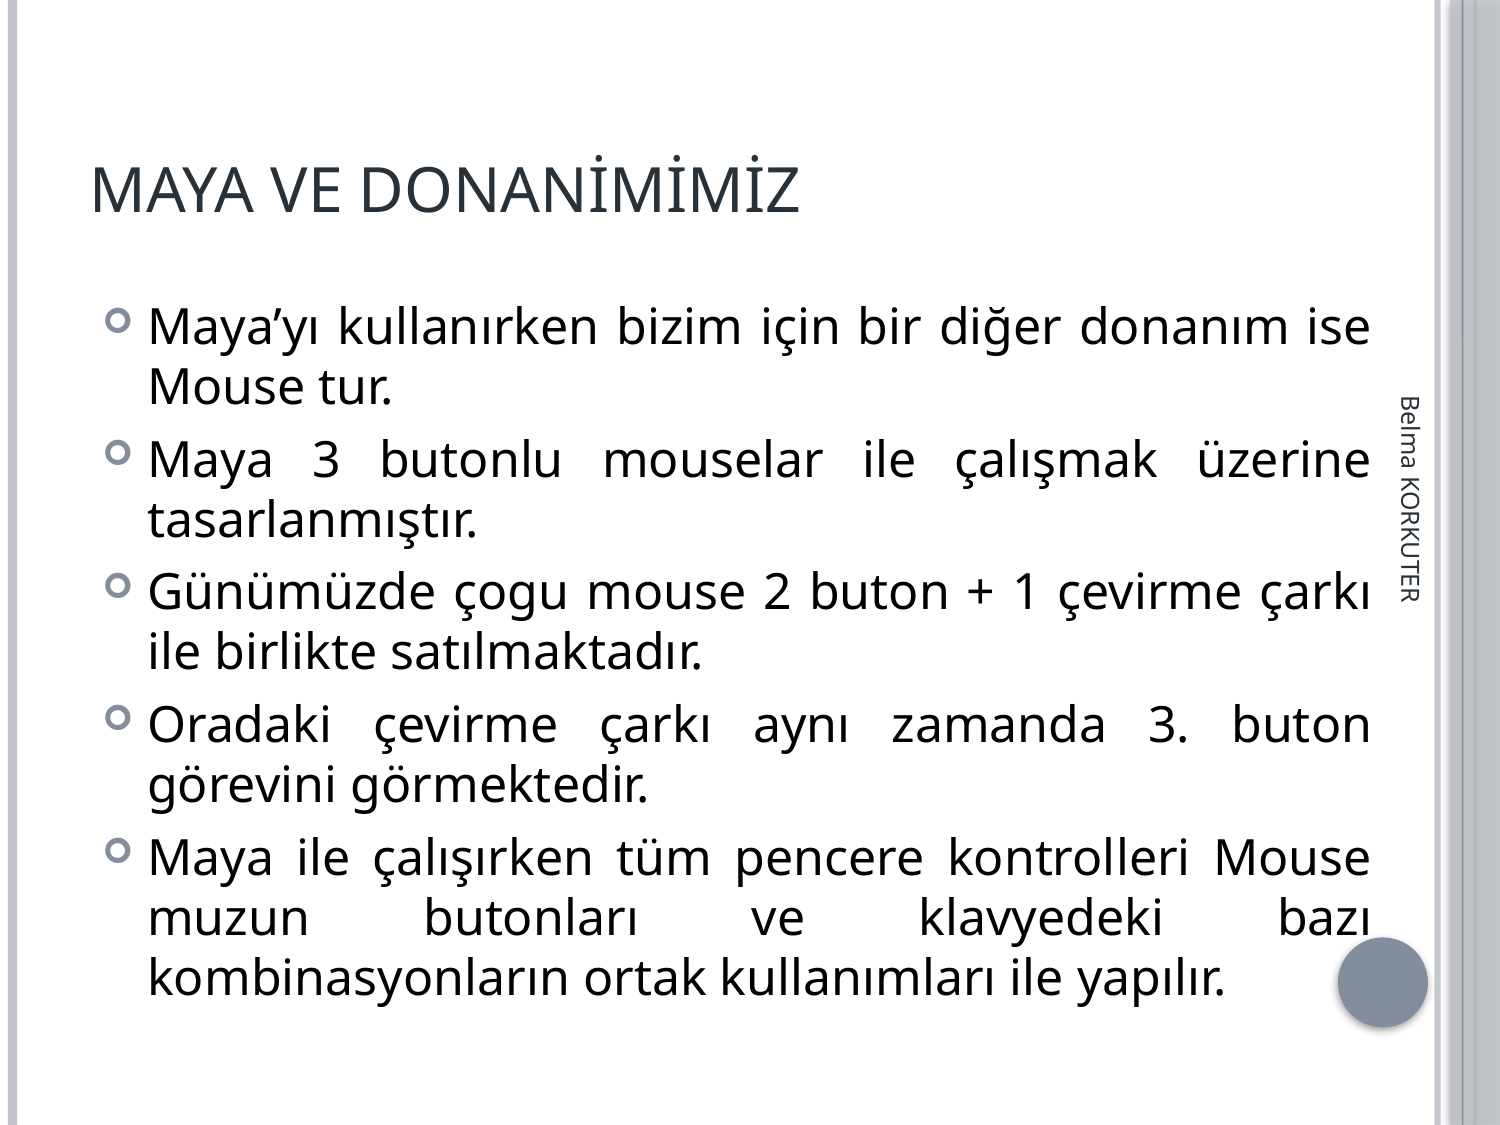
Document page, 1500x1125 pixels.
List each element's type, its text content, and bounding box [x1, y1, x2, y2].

footer Belma KORKUTER [1379, 380, 1440, 906]
title Maya ve Donanimimiz [75, 45, 1300, 233]
list Maya’yı kullanırken bizim için bir diğer donanım ise Mouse tur. Maya 3 butonlu mouselar ile çalışmak üzerine tasarlanmıştır. Günümüzde çogu mouse 2 buton + 1 çevirme çarkı ile birlikte satılmaktadır. Oradaki çevirme çarkı aynı zamanda 3. buton görevini görmektedir. Maya ile çalışırken tüm pencere kontrolleri Mouse muzun butonları ve klavyedeki bazı kombinasyonların ortak kullanımları ile yapılır. [87, 287, 1388, 1087]
